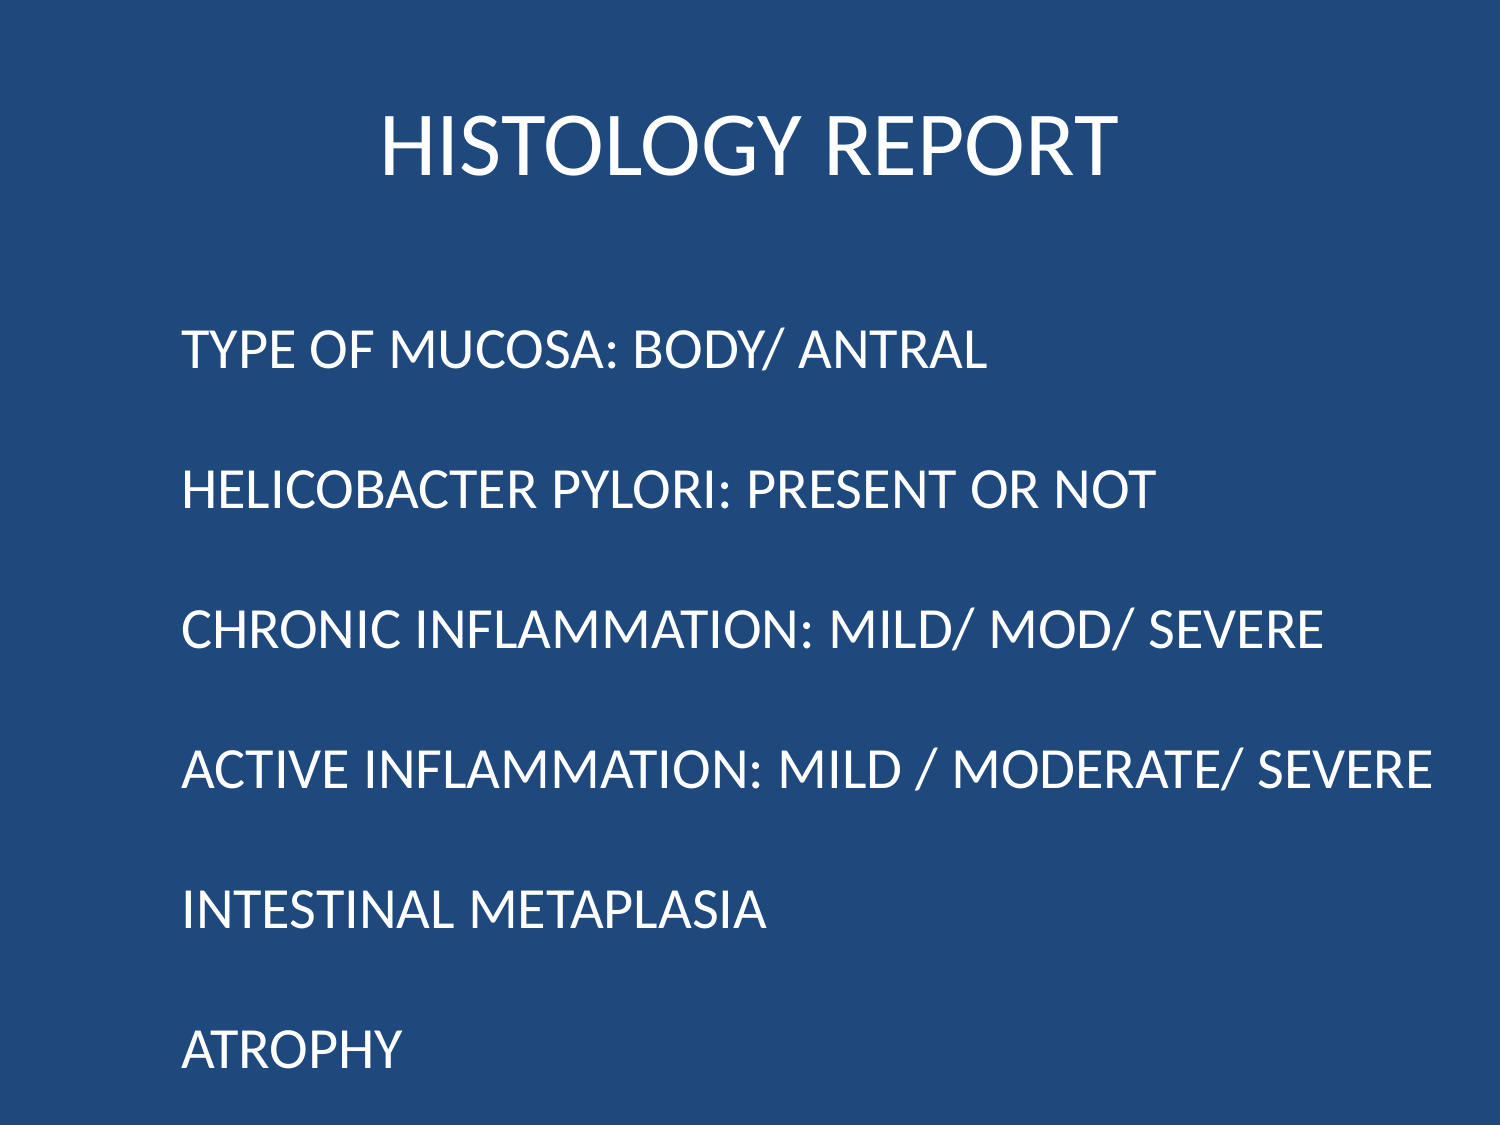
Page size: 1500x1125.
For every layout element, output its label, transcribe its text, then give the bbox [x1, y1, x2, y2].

title HISTOLOGY REPORT [75, 45, 1425, 233]
text_box TYPE OF MUCOSA: BODY/ ANTRAL HELICOBACTER PYLORI: PRESENT OR NOT CHRONIC INFLAMMATION: MILD/ MOD/ SEVERE ACTIVE INFLAMMATION: MILD / MODERATE/ SEVERE INTESTINAL METAPLASIA ATROPHY [166, 302, 1450, 1125]
